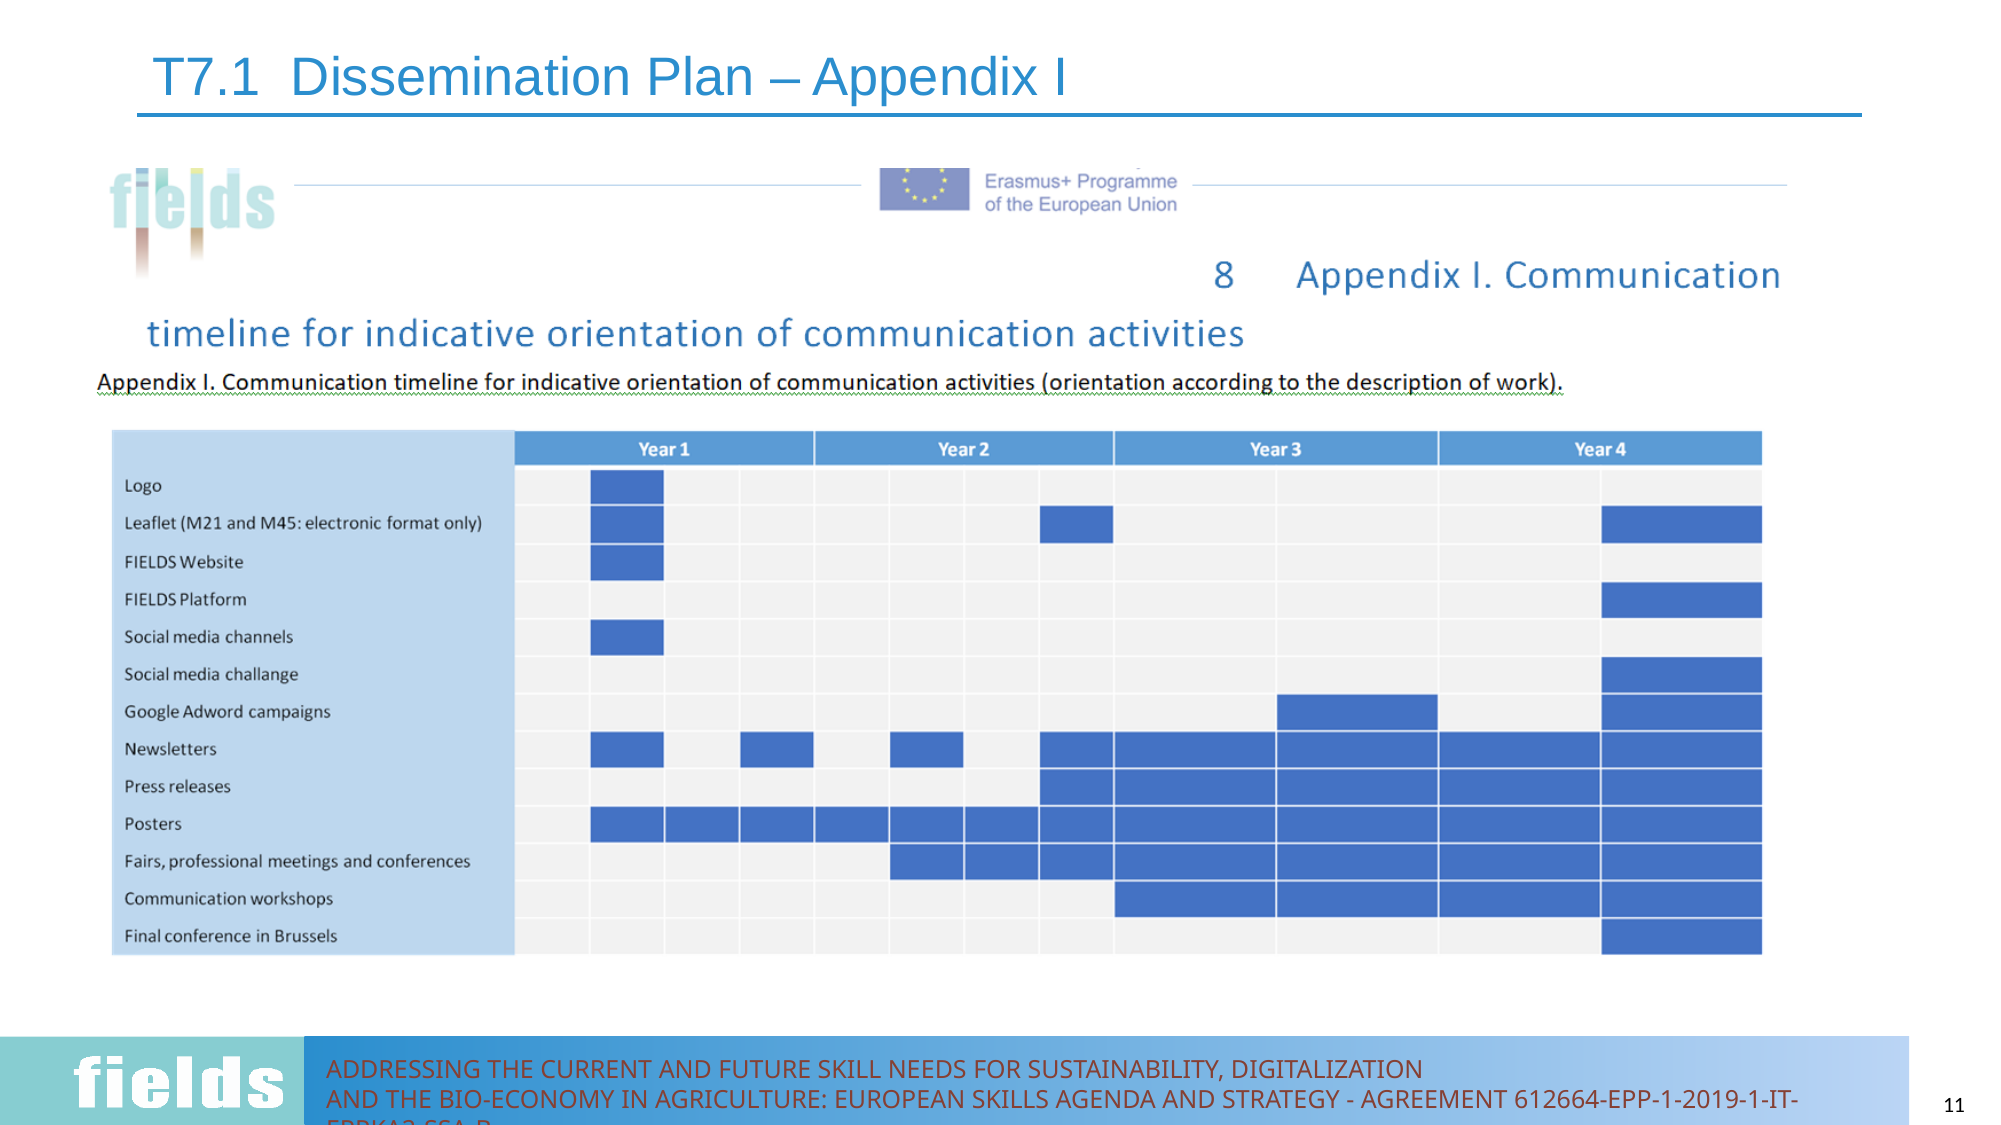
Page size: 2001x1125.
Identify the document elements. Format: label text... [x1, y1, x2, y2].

picture [70, 1056, 283, 1108]
title T7.1 Dissemination Plan – Appendix I [137, 40, 1969, 130]
slide_number 11 [1530, 1085, 1981, 1123]
picture [85, 168, 1890, 965]
